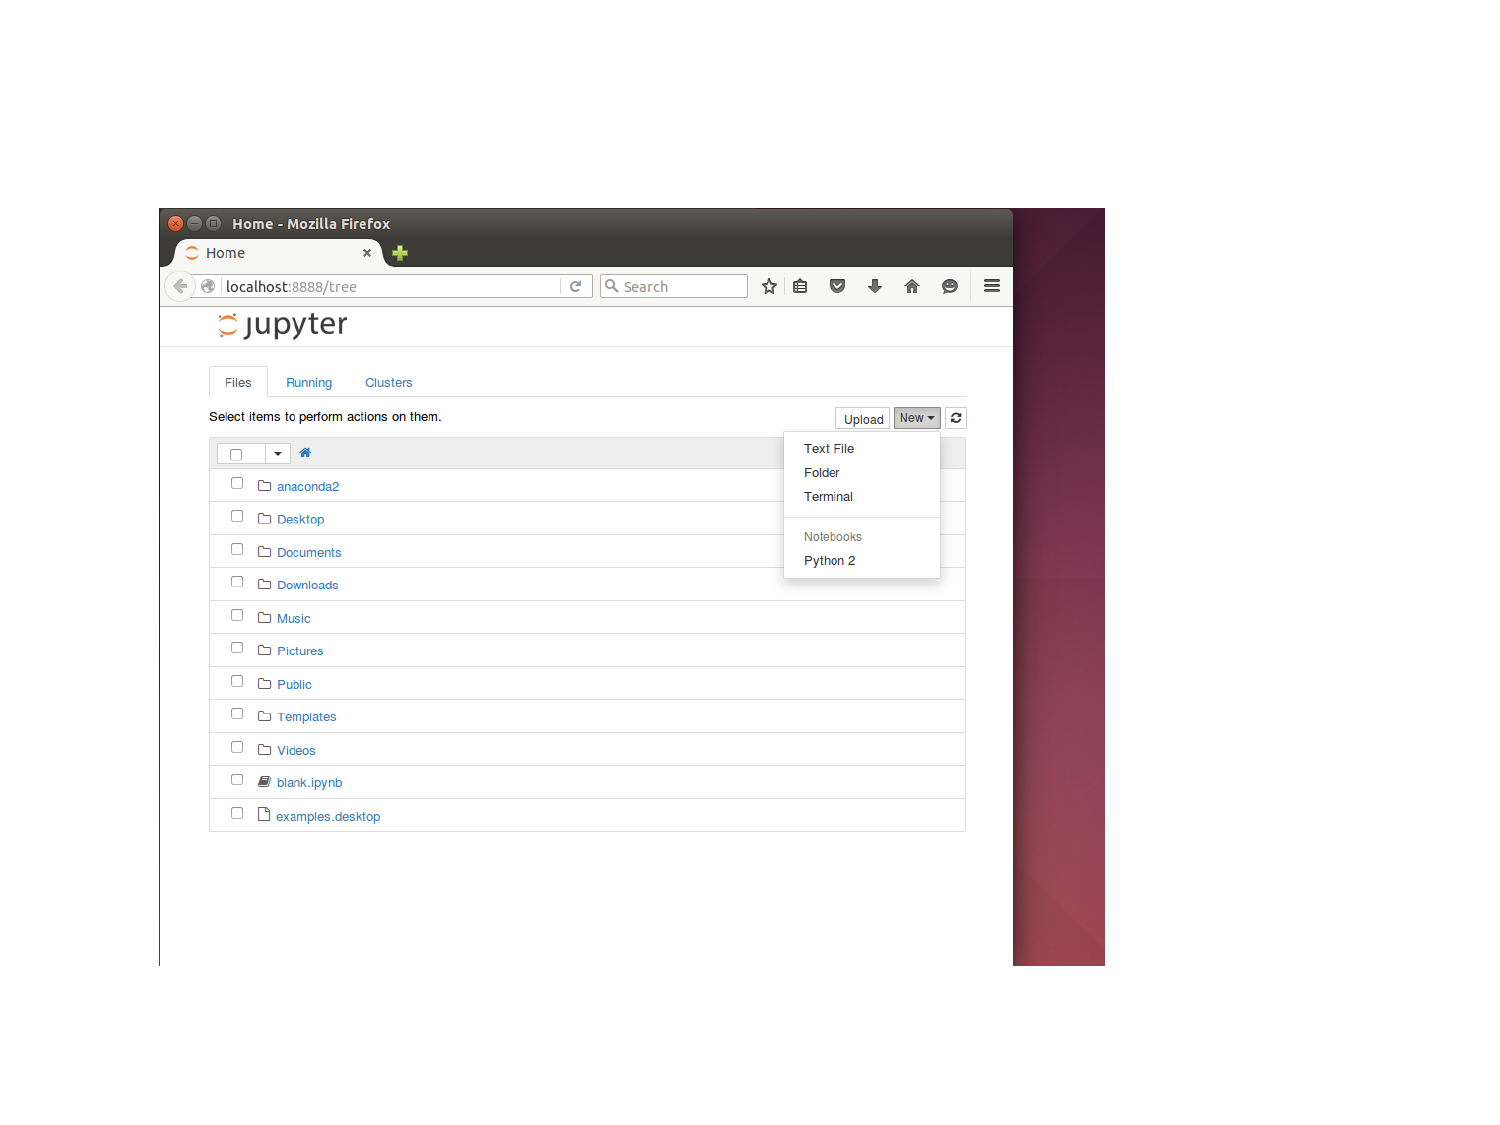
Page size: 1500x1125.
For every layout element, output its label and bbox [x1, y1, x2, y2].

picture [159, 207, 1105, 967]
